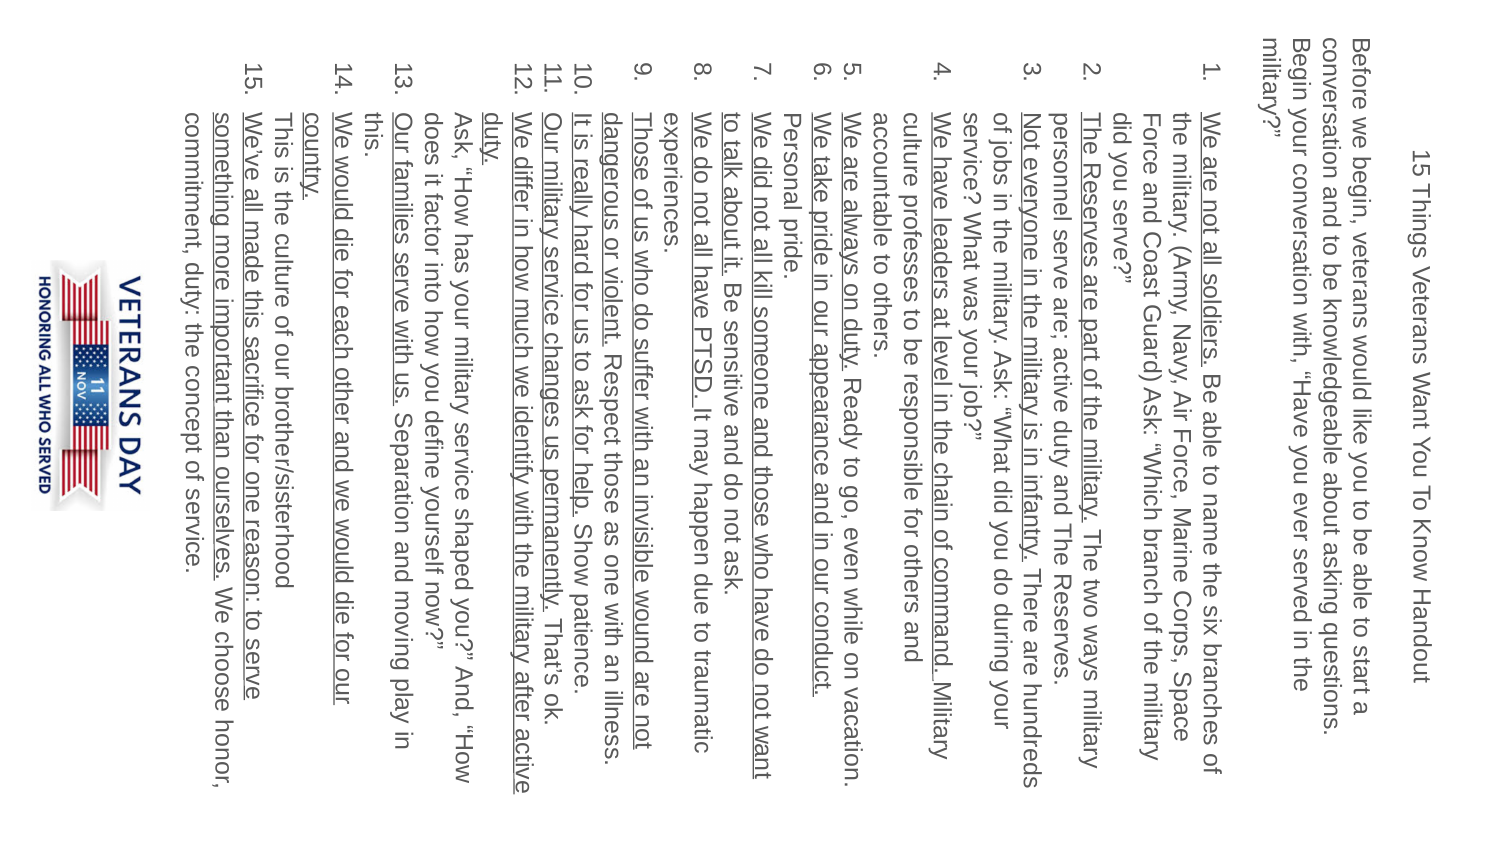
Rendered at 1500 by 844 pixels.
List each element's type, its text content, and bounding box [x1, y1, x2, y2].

text_box 15 Things Veterans Want You To Know Handout Before we begin, veterans would like you to be able to start a conversation and to be knowledgeable about asking questions. Begin your conversation with, “Have you ever served in the military?” We are not all soldiers. Be able to name the six branches of the military. (Army, Navy, Air Force, Marine Corps, Space Force and Coast Guard) Ask: “Which branch of the military did you serve?” The Reserves are part of the military. The two ways military personnel serve are; active duty and The Reserves. Not everyone in the military is in infantry. There are hundreds of jobs in the military. Ask: “What did you do during your service? What was your job?” We have leaders at level in the chain of command. Military culture professes to be responsible for others and accountable to others. We are always on duty. Ready to go, even while on vacation. We take pride in our appearance and in our conduct. Personal pride. We did not all kill someone and those who have do not want to talk about it. Be sensitive and do not ask. We do not all have PTSD. It may happen due to traumatic experiences. Those of us who do suffer with an invisible wound are not dangerous or violent. Respect those as one with an illness. It is really hard for us to ask for help. Show patience. Our military service changes us permanently. That’s ok. We differ in how much we identify with the military after active duty. Ask, “How has your military service shaped you?” And, “How does it factor into how you define yourself now?” Our families serve with us. Separation and moving play in this. We would die for each other and we would die for our country. This is the culture of our brother/sisterhood We’ve all made this sacrifice for one reason: to serve something more important than ourselves. We choose honor, commitment, duty: the concept of service. [165, 22, 1453, 812]
picture [0, 261, 216, 511]
